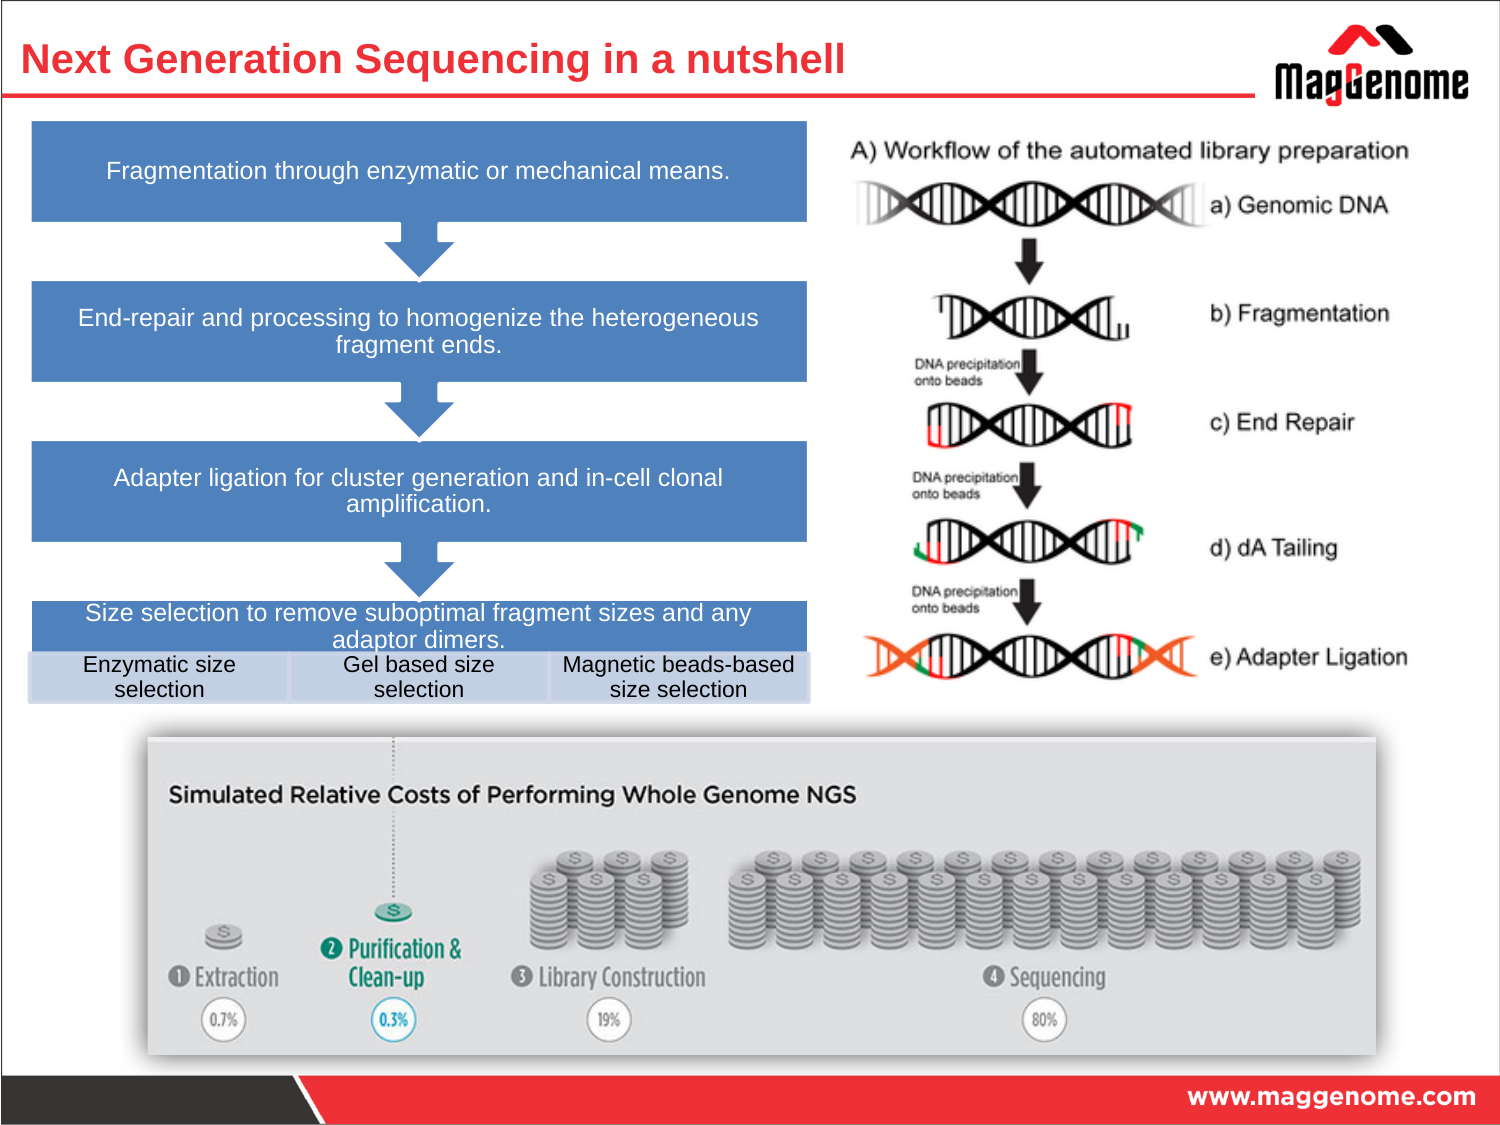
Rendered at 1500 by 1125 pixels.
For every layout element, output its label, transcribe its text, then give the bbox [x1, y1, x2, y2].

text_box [29, 118, 810, 705]
text_box Next Generation Sequencing in a nutshell [5, 24, 1390, 90]
picture [0, 0, 1500, 1125]
